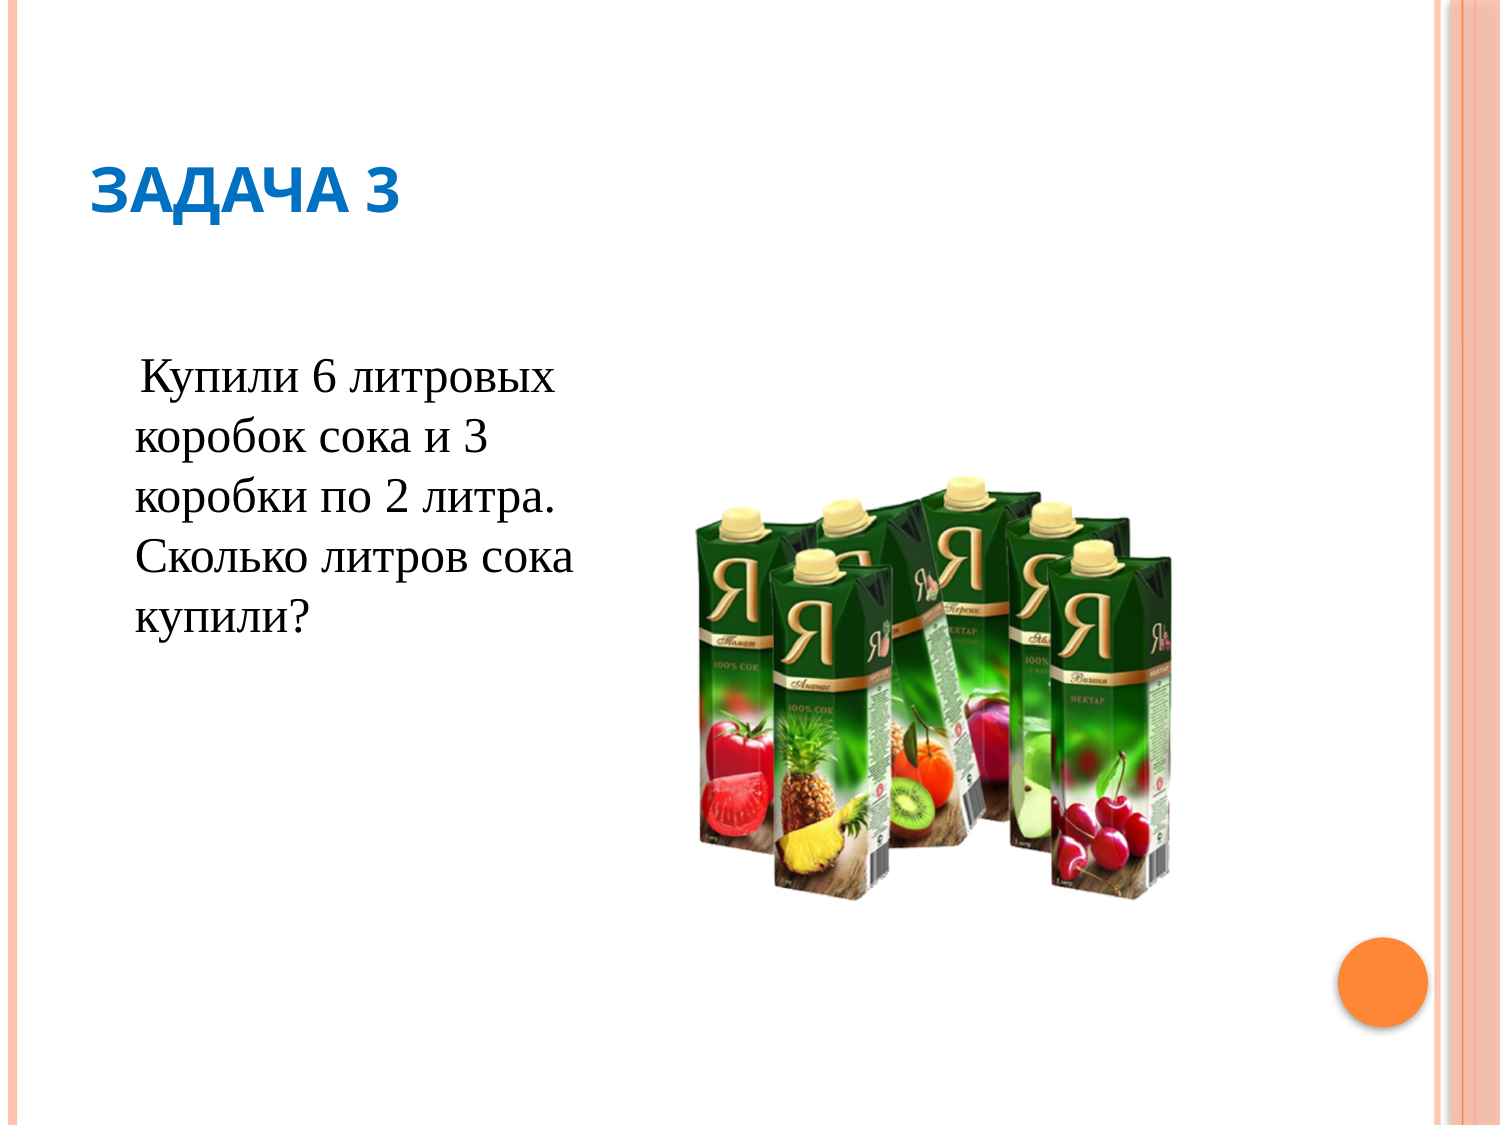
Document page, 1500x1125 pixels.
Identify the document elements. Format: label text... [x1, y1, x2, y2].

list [575, 425, 1301, 938]
list Купили 6 литровых коробок сока и 3 коробки по 2 литра. Сколько литров сока купили? [75, 262, 675, 1013]
title Задача 3 [75, 45, 1300, 233]
